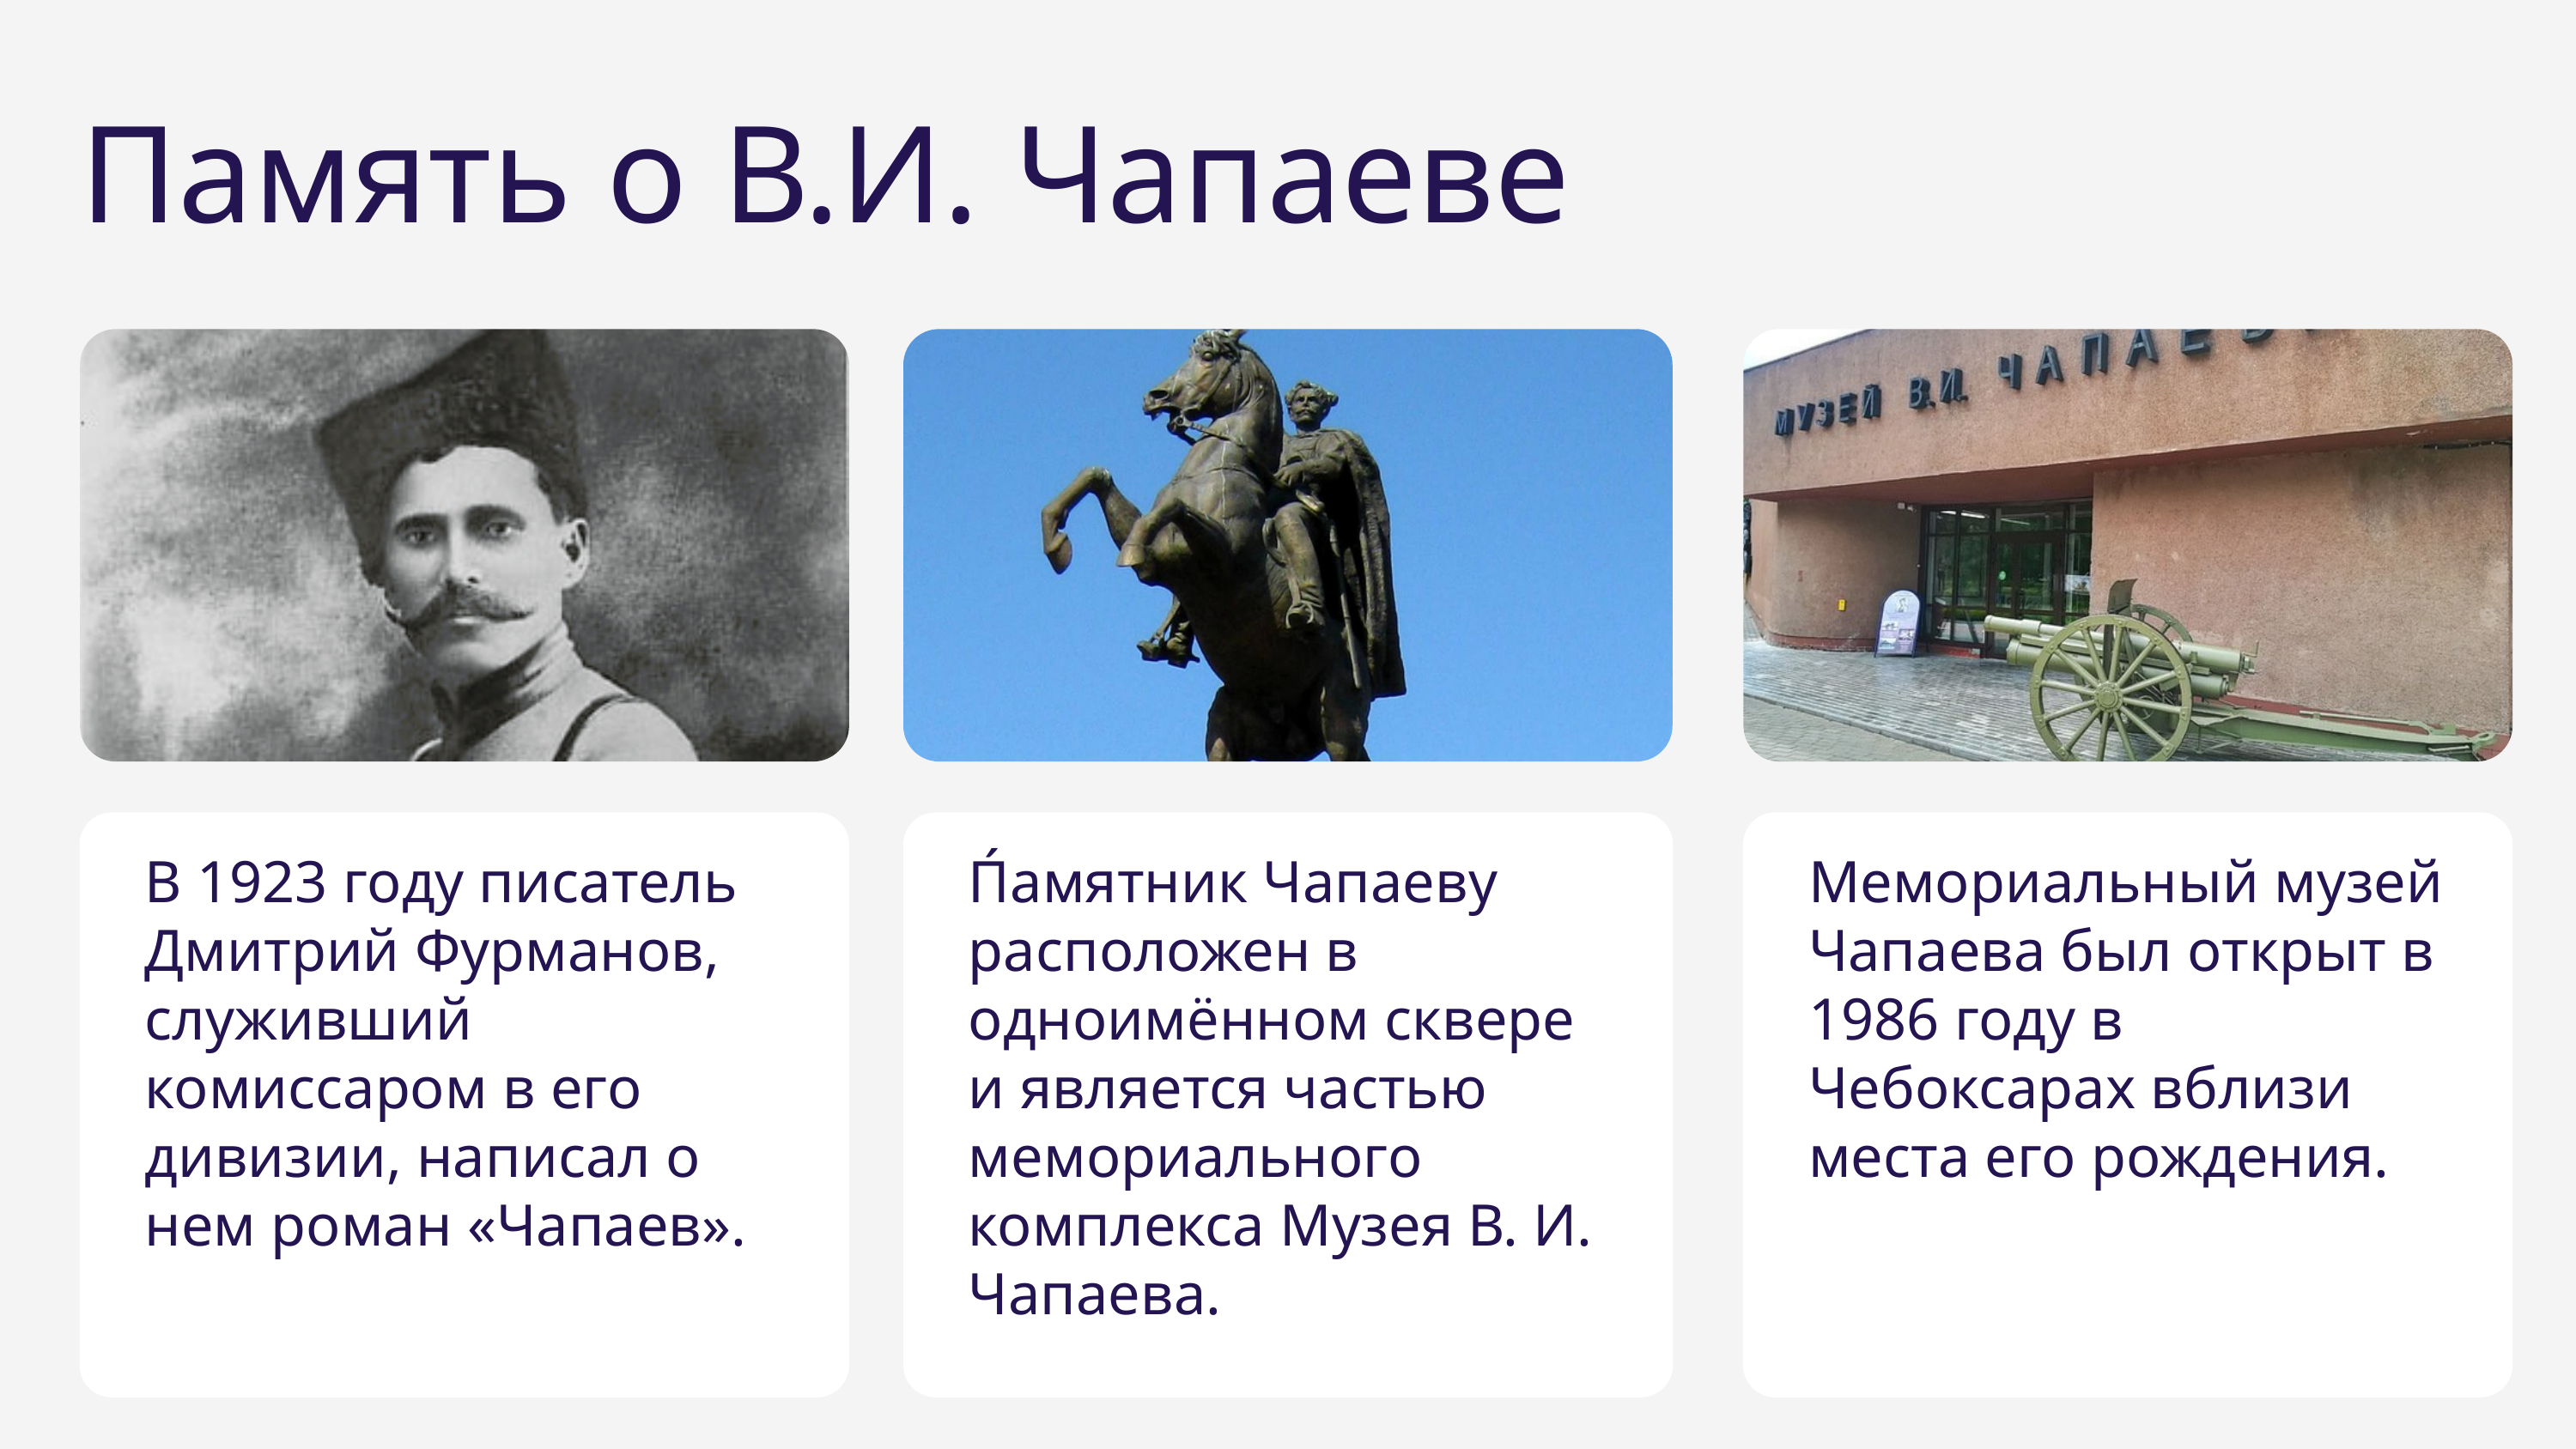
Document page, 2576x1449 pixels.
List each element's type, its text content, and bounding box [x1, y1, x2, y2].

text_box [79, 329, 850, 762]
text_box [79, 812, 850, 1398]
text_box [902, 329, 1674, 762]
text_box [1742, 812, 2513, 1398]
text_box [902, 812, 1674, 1398]
text_box Память о В.И. Чапаеве [80, 88, 2063, 251]
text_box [1743, 329, 2513, 762]
